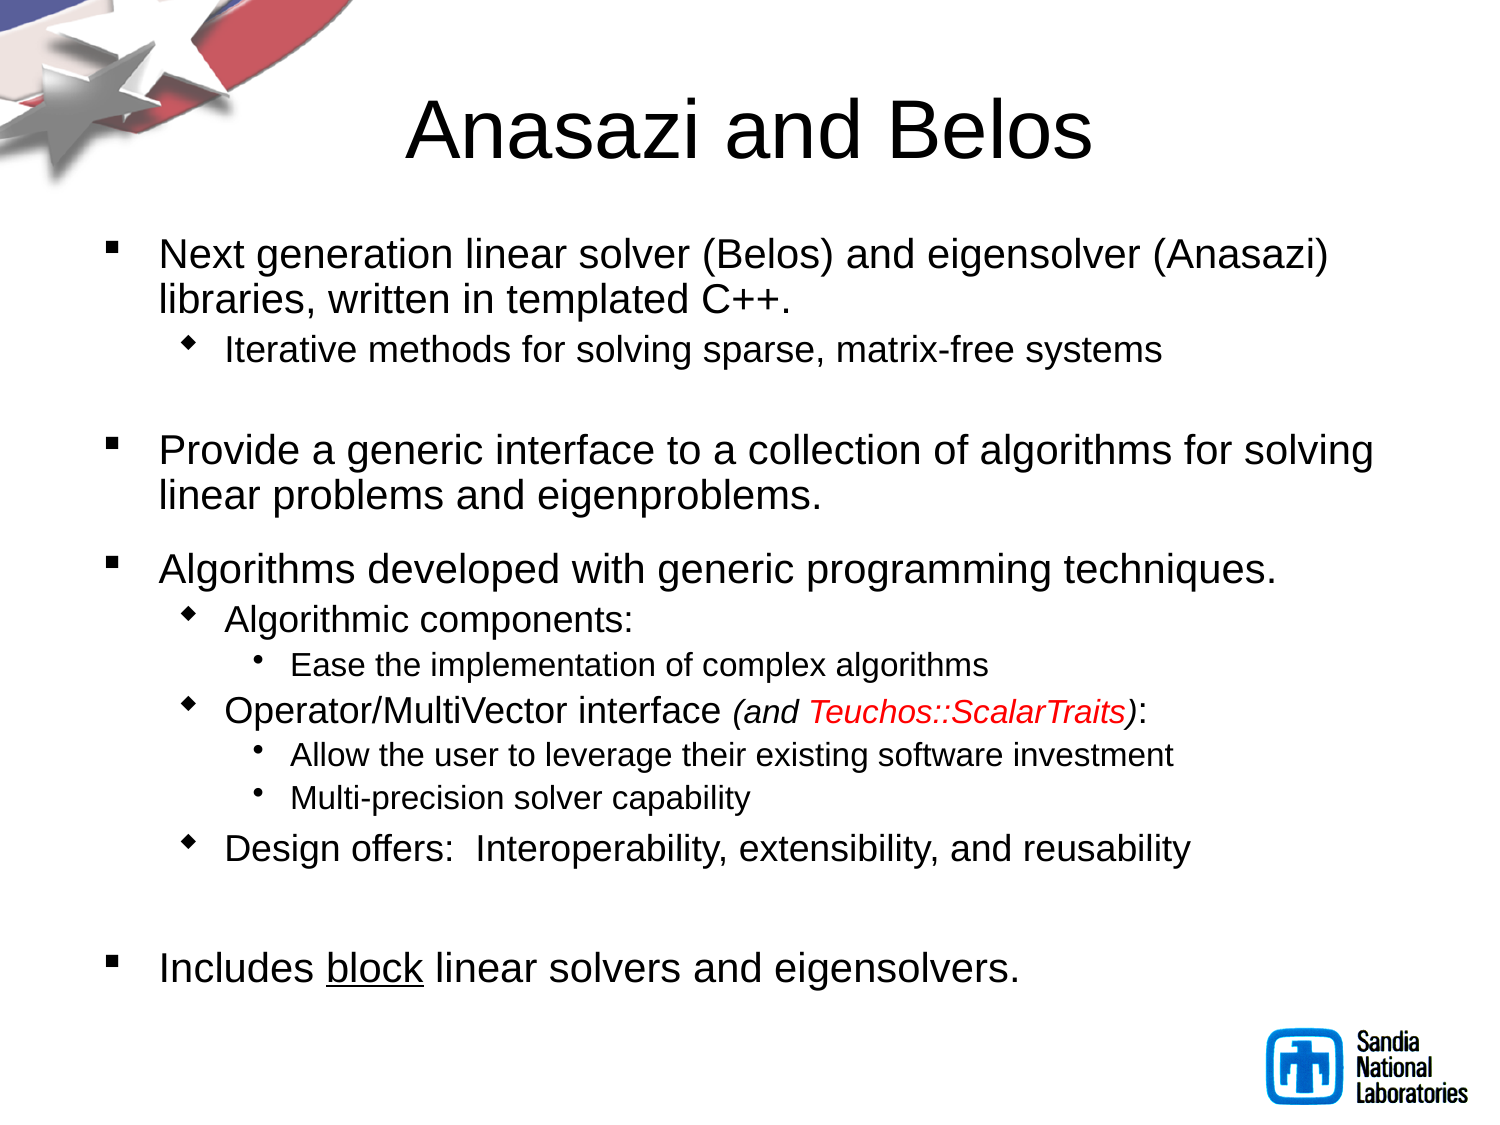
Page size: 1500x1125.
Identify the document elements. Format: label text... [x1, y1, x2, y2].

title Anasazi and Belos [112, 37, 1388, 213]
picture [1262, 1024, 1469, 1105]
list Next generation linear solver (Belos) and eigensolver (Anasazi) libraries, written in templated C++. Iterative methods for solving sparse, matrix-free systems Provide a generic interface to a collection of algorithms for solving linear problems and eigenproblems. Algorithms developed with generic programming techniques. Algorithmic components: Ease the implementation of complex algorithms Operator/MultiVector interface (and Teuchos::ScalarTraits): Allow the user to leverage their existing software investment Multi-precision solver capability Design offers: Interoperability, extensibility, and reusability Includes block linear solvers and eigensolvers. [87, 224, 1413, 1013]
